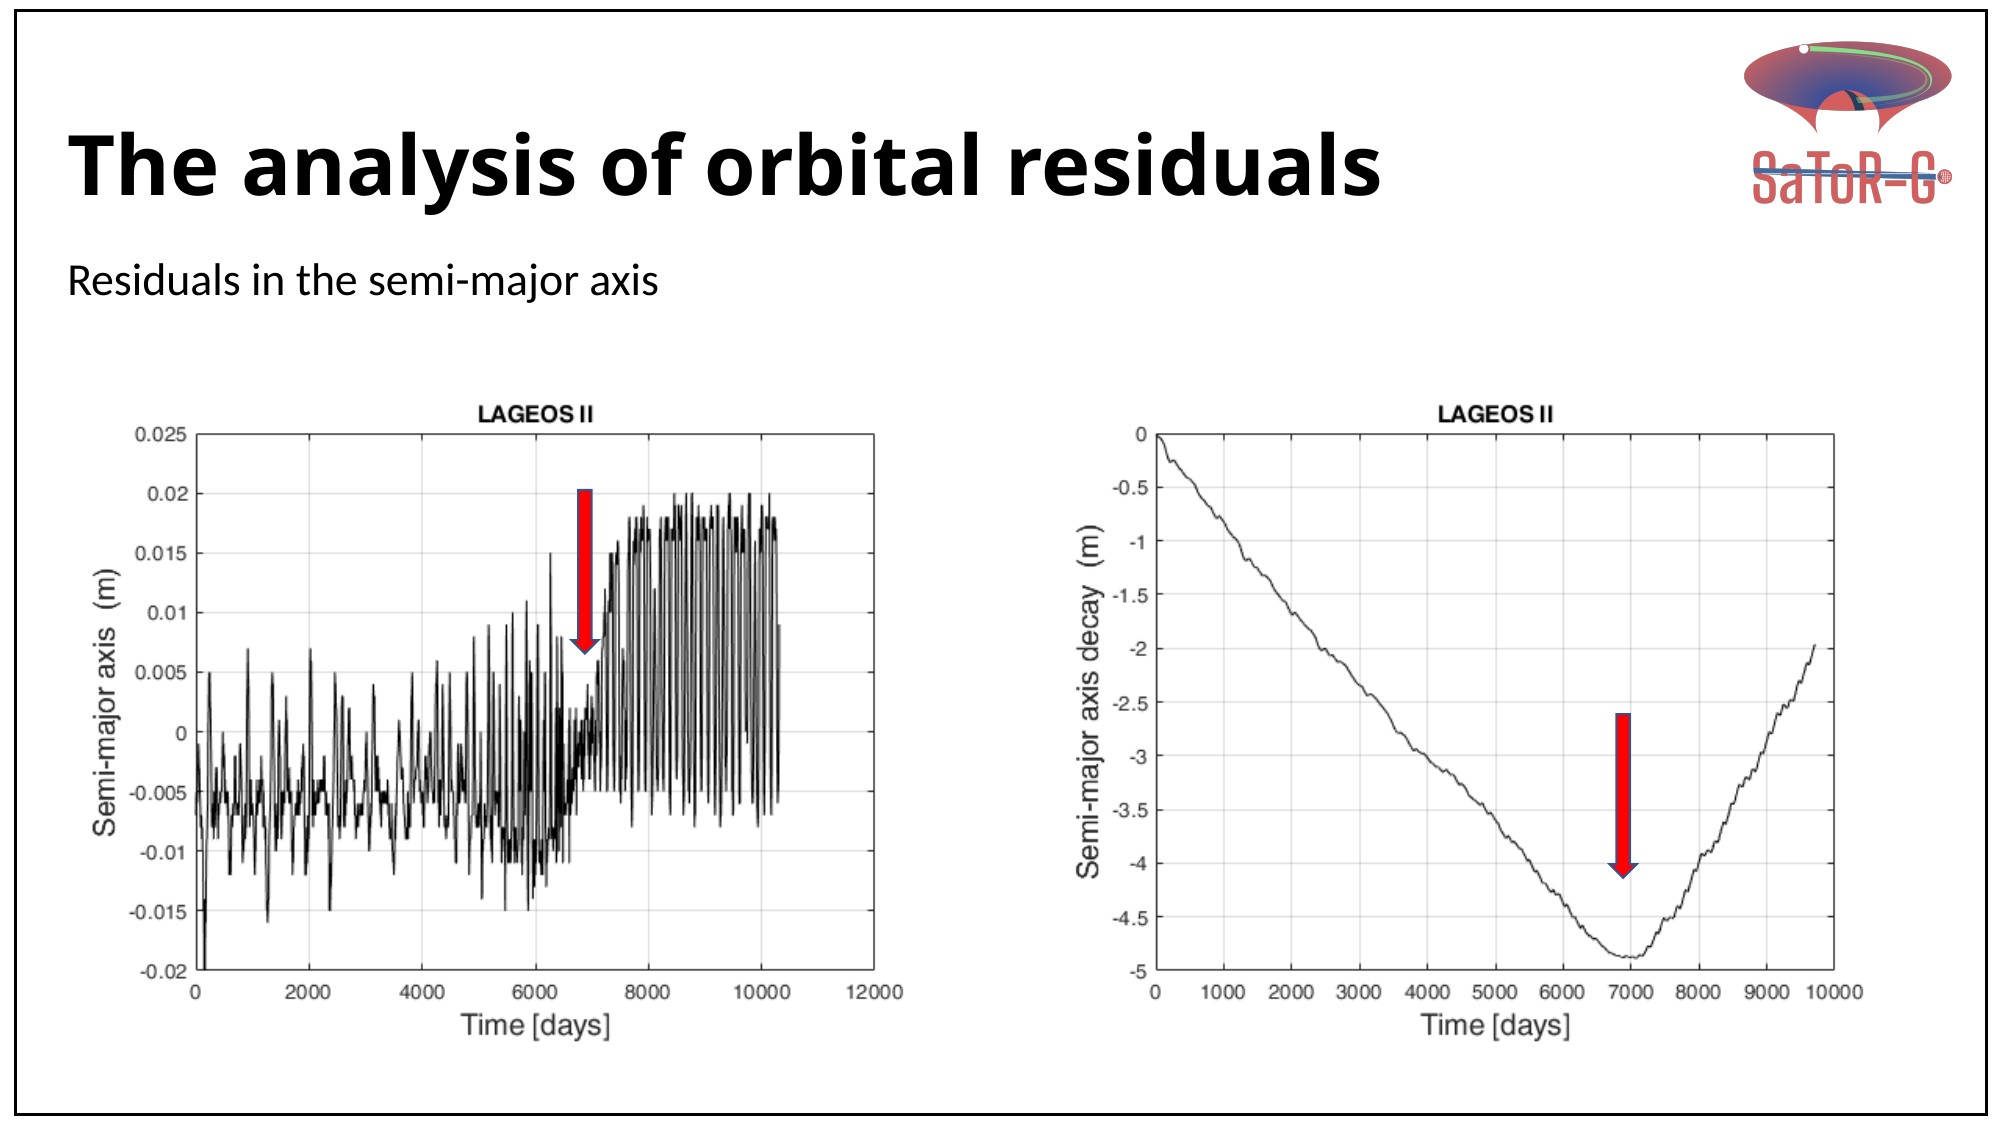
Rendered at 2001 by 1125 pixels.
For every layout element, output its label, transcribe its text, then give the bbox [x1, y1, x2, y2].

title The analysis of orbital residuals [52, 59, 1863, 278]
text_box Residuals in the semi-major axis [52, 242, 1934, 313]
picture [1042, 385, 1918, 1043]
picture [1712, 10, 1985, 236]
picture [82, 385, 958, 1043]
